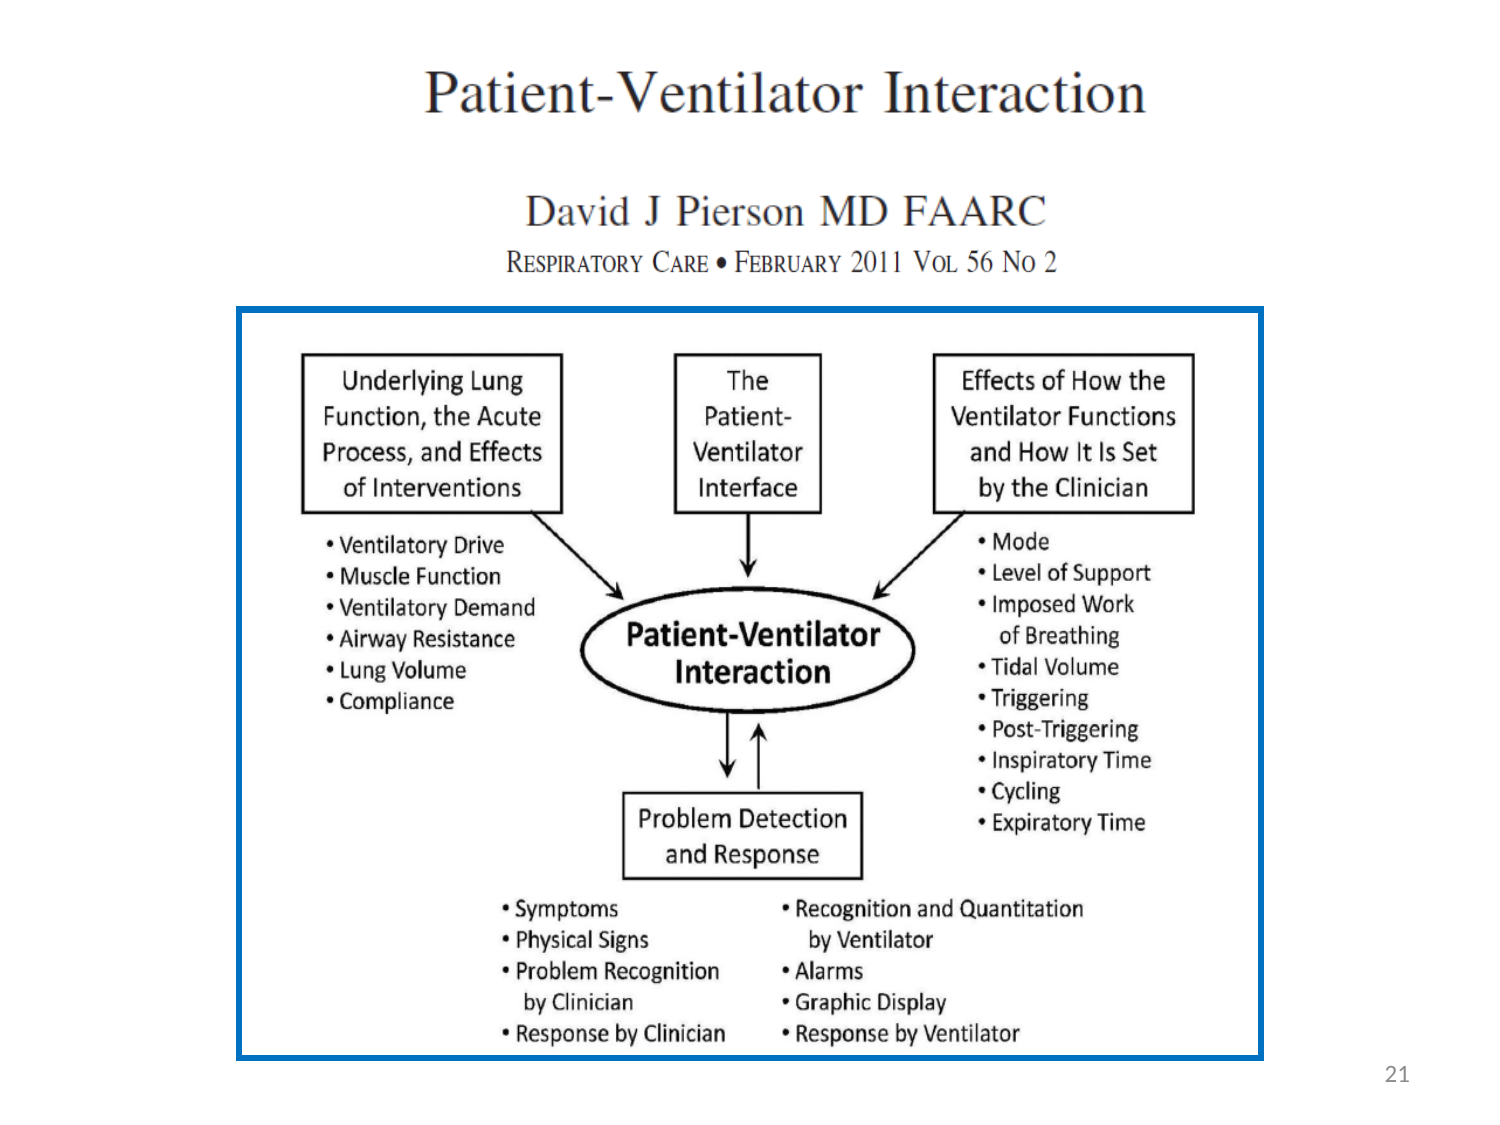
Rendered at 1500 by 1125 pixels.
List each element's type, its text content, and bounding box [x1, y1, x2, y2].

picture [241, 312, 1259, 1056]
slide_number 21 [1074, 1042, 1425, 1103]
picture [395, 42, 1173, 281]
